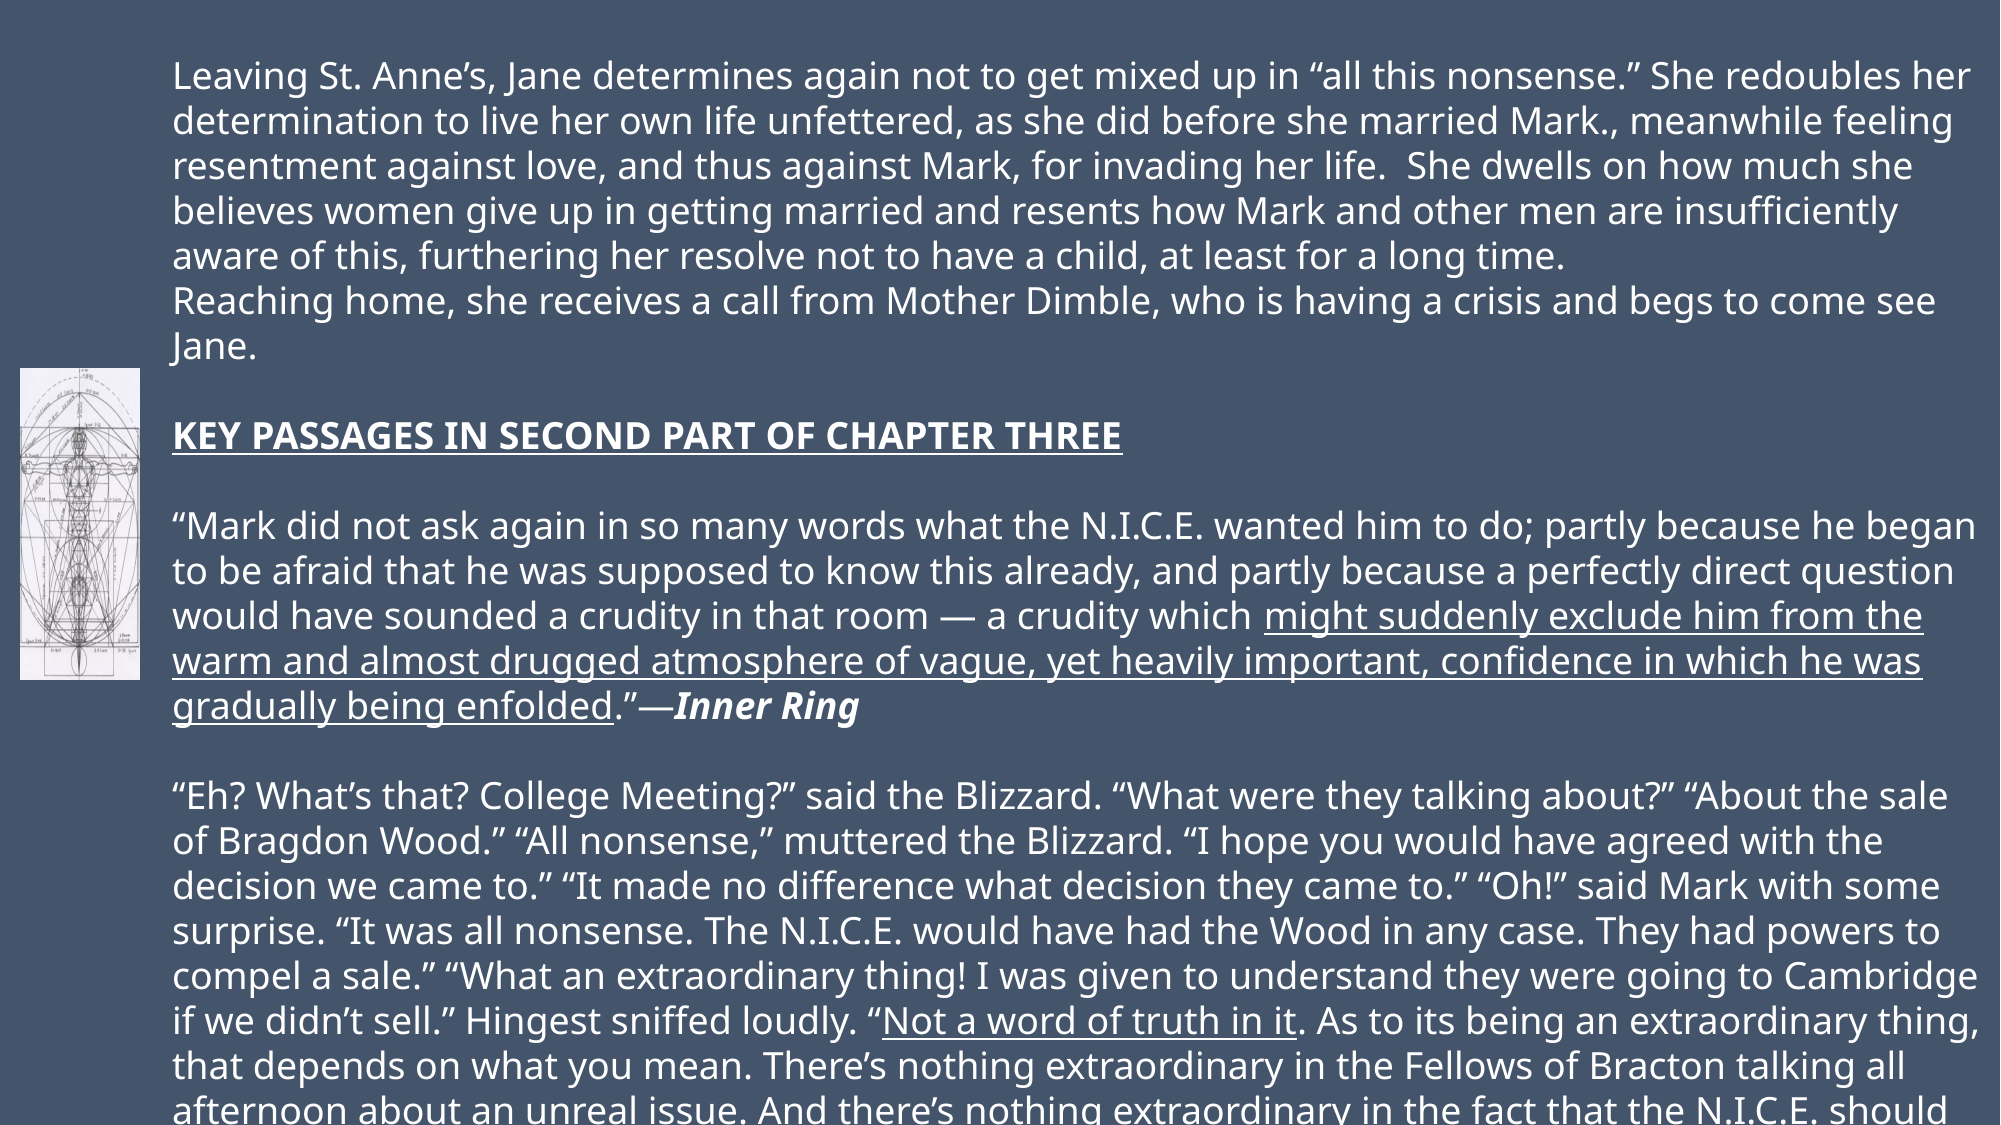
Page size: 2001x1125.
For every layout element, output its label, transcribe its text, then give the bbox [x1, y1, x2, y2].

picture [20, 368, 140, 680]
text_box Leaving St. Anne’s, Jane determines again not to get mixed up in “all this nonsense.” She redoubles her determination to live her own life unfettered, as she did before she married Mark., meanwhile feeling resentment against love, and thus against Mark, for invading her life. She dwells on how much she believes women give up in getting married and resents how Mark and other men are insufficiently aware of this, furthering her resolve not to have a child, at least for a long time. Reaching home, she receives a call from Mother Dimble, who is having a crisis and begs to come see Jane. KEY PASSAGES IN SECOND PART OF CHAPTER THREE “Mark did not ask again in so many words what the N.I.C.E. wanted him to do; partly because he began to be afraid that he was supposed to know this already, and partly because a perfectly direct question would have sounded a crudity in that room — a crudity which might suddenly exclude him from the warm and almost drugged atmosphere of vague, yet heavily important, confidence in which he was gradually being enfolded.”—Inner Ring “Eh? What’s that? College Meeting?” said the Blizzard. “What were they talking about?” “About the sale of Bragdon Wood.” “All nonsense,” muttered the Blizzard. “I hope you would have agreed with the decision we came to.” “It made no difference what decision they came to.” “Oh!” said Mark with some surprise. “It was all nonsense. The N.I.C.E. would have had the Wood in any case. They had powers to compel a sale.” “What an extraordinary thing! I was given to understand they were going to Cambridge if we didn’t sell.” Hingest sniffed loudly. “Not a word of truth in it. As to its being an extraordinary thing, that depends on what you mean. There’s nothing extraordinary in the Fellows of Bracton talking all afternoon about an unreal issue. And there’s nothing extraordinary in the fact that the N.I.C.E. should wish, if possible, to hand over to Bracton the odium of turning the heart of England into a cross between an abortive American hotel and a glorified gas works. The only real puzzle is why the N.I.C.E. should want that bit of land.”—Lies, deathworks [157, 0, 1998, 1125]
